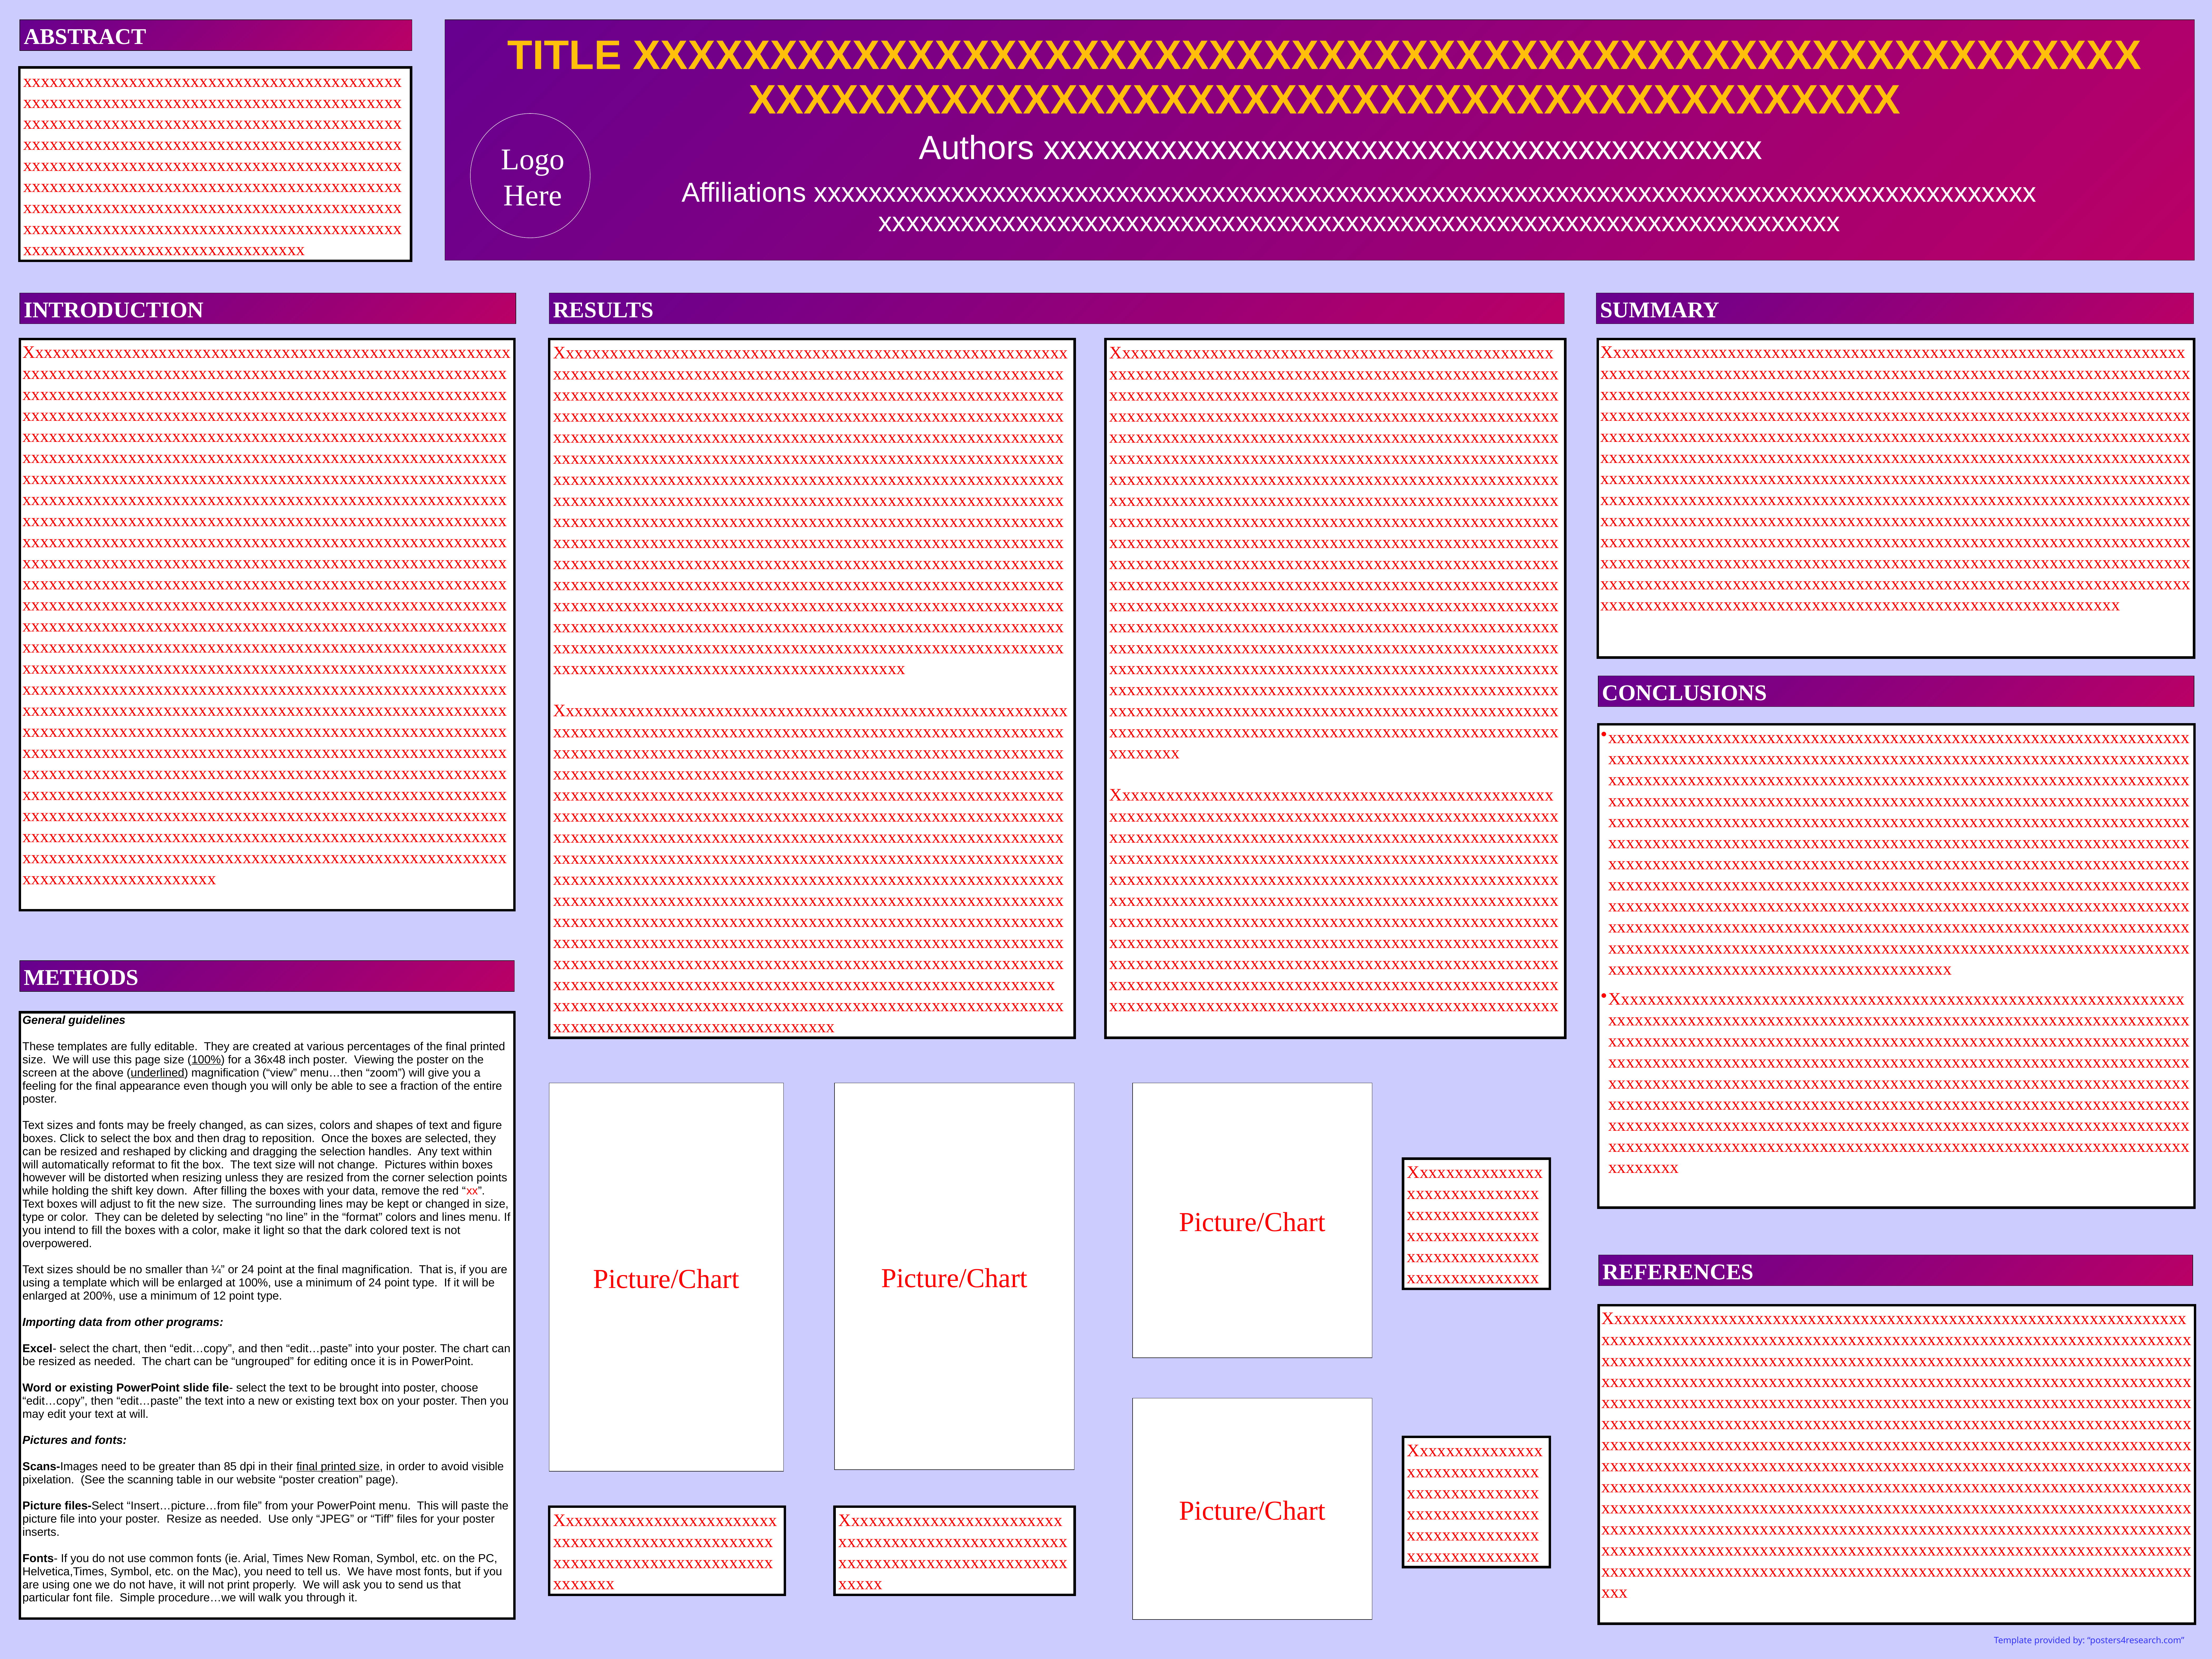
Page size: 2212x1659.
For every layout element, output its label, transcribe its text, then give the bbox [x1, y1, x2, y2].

text_box Picture/Chart [1133, 1398, 1372, 1619]
text_box Xxxxxxxxxxxxxxxxxxxxxxxxxxxxxxxxxxxxxxxxxxxxxxxxxxxxxxxxxxxxxxxxxxxxxxxxxxxxxxxxxxxxxxxxxxxxxxxxxxxxxxxxxxxxxxxxxxxxxxxxxxxxxxxxxxxxxxxxxxxxxxxxxxxxxxxxxxxxxxxxxxxxxxxxxxxxxxxxxxxxxxxxxxxxxxxxxxxxxxxxxxxxxxxxxxxxxxxxxxxxxxxxxxxxxxxxxxxxxxxxxxxxxxxxxxxxxxxxxxxxxxxxxxxxxxxxxxxxxxxxxxxxxxxxxxxxxxxxxxxxxxxxxxxxxxxxxxxxxxxxxxxxxxxxxxxxxxxxxxxxxxxxxxxxxxxxxxxxxxxxxxxxxxxxxxxxxxxxxxxxxxxxxxxxxxxxxxxxxxxxxxxxxxxxxxxxxxxxxxxxxxxxxxxxxxxxxxxxxxxxxxxxxxxxxxxxxxxxxxxxxxxxxxxxxxxxxxxxxxxxxxxxxxxxxxxxxxxxxxxxxxxxxxxxxxxxxxxxxxxxxxxxxxxxxxxxxxxxxxxxxxxxxxxxxxxxxxxxxxxxxxxxxxxxxxxxxxxxxxxxxxxxxxxxxxxxxxxxxxxxxxxxxxxxxxxxxxxxxxxxxxxxxxxxxxxxxxxxxxxxxxxxxxxxxxxxxxxxxxxxxxxxxxxxxxxxxxxxxxxxxxxxxxxxxxxxxxxxxxxxxxxxxxxxxxxxxxxxxxxxxxxxxxxxxxxxxxxxxxxxxxxxxxxxxxxxxxxxxxxxxxxxxxxxxxxxxxxxxxxxxxxxxxxxxxxxxxxxxxxxxxxxxxxxxxxxxxxxxxxxxxxxxxxxxxxxxxxxxxxxxxxxxxxxxxxxxxxxxxxxxxxxxxxxxxxxx [1599, 1305, 2195, 1624]
text_box Xxxxxxxxxxxxxxxxxxxxxxxxxxxxxxxxxxxxxxxxxxxxxxxxxxxxxxxxxxxxxxxxxxxxxxxxxxxxxxxxxxxxxxxxxxxxxxxxxxxxxxxxxxxxxxxxxxxxxxxxxxxxxxxxxxxxxxxxxxxxxxxxxxxxxxxxxxxxxxxxxxxxxxxxxxxxxxxxxxxxxxxxxxxxxxxxxxxxxxxxxxxxxxxxxxxxxxxxxxxxxxxxxxxxxxxxxxxxxxxxxxxxxxxxxxxxxxxxxxxxxxxxxxxxxxxxxxxxxxxxxxxxxxxxxxxxxxxxxxxxxxxxxxxxxxxxxxxxxxxxxxxxxxxxxxxxxxxxxxxxxxxxxxxxxxxxxxxxxxxxxxxxxxxxxxxxxxxxxxxxxxxxxxxxxxxxxxxxxxxxxxxxxxxxxxxxxxxxxxxxxxxxxxxxxxxxxxxxxxxxxxxxxxxxxxxxxxxxxxxxxxxxxxxxxxxxxxxxxxxxxxxxxxxxxxxxxxxxxxxxxxxxxxxxxxxxxxxxxxxxxxxxxxxxxxxxxxxxxxxxxxxxxxxxxxxxxxxxxxxxxxxxxxxxxxxxxxxxxxxxxxxxxxxxxxxxxxxxxxxxxxxxxxxxxxxxxxxxxxxxxxxxxxxxxxxxxxxxxxxxxxxxxxxxxxxxxxxxxxxxxxxxxxxxxxxxxxxxxxxxxxxxxxxxxxxxxxxxxxxxxxxxxxxxxxxxxxxxxxxxxxxxxxxxxxxxxxxxxxxxxxxxxxxxxxxxxxxxxxxxxxxxxxxxxxxxxxxxxxxxxxxxxxxxxxxxxxxxxxxxxxxxxxxxxxxxxxxxxxxxxxxxxxxxxxxxxxxxxxxxxxxxxxxxxxxxxxxxxxxxxx [1598, 339, 2194, 658]
text_box SUMMARY [1596, 293, 2194, 324]
text_box Xxxxxxxxxxxxxxxxxxxxxxxxxxxxxxxxxxxxxxxxxxxxxxxxxxxxxxxxxxxxxxxxxxxxxxxxxxxxxxxxxxxxxxxxxxxxxxxxxxxxxxxxxxxxxxxxxxxxxxxxxxxxxxxxxxxxxxxxxxxxxxxxxxxxxxxxxxxxxxxxxxxxxxxxxxxxxxxxxxxxxxxxxxxxxxxxxxxxxxxxxxxxxxxxxxxxxxxxxxxxxxxxxxxxxxxxxxxxxxxxxxxxxxxxxxxxxxxxxxxxxxxxxxxxxxxxxxxxxxxxxxxxxxxxxxxxxxxxxxxxxxxxxxxxxxxxxxxxxxxxxxxxxxxxxxxxxxxxxxxxxxxxxxxxxxxxxxxxxxxxxxxxxxxxxxxxxxxxxxxxxxxxxxxxxxxxxxxxxxxxxxxxxxxxxxxxxxxxxxxxxxxxxxxxxxxxxxxxxxxxxxxxxxxxxxxxxxxxxxxxxxxxxxxxxxxxxxxxxxxxxxxxxxxxxxxxxxxxxxxxxxxxxxxxxxxxxxxxxxxxxxxxxxxxxxxxxxxxxxxxxxxxxxxxxxxxxxxxxxxxxxxxxxxxxxxxxxxxxxxxxxxxxxxxxxxxxxxxxxxxxxxxxxxxxxxxxxxxxxxxxxxxxxxxxxxxxxxxxxxxxxxxxxxxxxxxxxxxxxxxxxxxxxxxxxxxxxxxxxxxxxxxxxxxxxxxxxxxxxxxxxxxxxxxxxxxxxxxxxxxxxxxxxxxxxxxxxxxxxxxxxxxxxxxxxxxxxxxxxxxxxxxxxxxxxxxxxxxxxxxxxxxxxxxxxxxxxxxxxxxxxxxxxxxxxxxxxxxxxxxxxxxxxxxxxxxxxxxxxxxxxxxxxxxxxxxxxxxxxxxxxxxxxxxxxxxxxxxxxxxxxxxxxxxxxxxxxxxxxxxxxxxxxxxxxxxxxxxxxxxxxxxxxxxxxxxxxxxxxxxxxxxxxxxxxxxxxxxxxxxxxxxxxxxxxxxxxxx Xxxxxxxxxxxxxxxxxxxxxxxxxxxxxxxxxxxxxxxxxxxxxxxxxxxxxxxxxxxxxxxxxxxxxxxxxxxxxxxxxxxxxxxxxxxxxxxxxxxxxxxxxxxxxxxxxxxxxxxxxxxxxxxxxxxxxxxxxxxxxxxxxxxxxxxxxxxxxxxxxxxxxxxxxxxxxxxxxxxxxxxxxxxxxxxxxxxxxxxxxxxxxxxxxxxxxxxxxxxxxxxxxxxxxxxxxxxxxxxxxxxxxxxxxxxxxxxxxxxxxxxxxxxxxxxxxxxxxxxxxxxxxxxxxxxxxxxxxxxxxxxxxxxxxxxxxxxxxxxxxxxxxxxxxxxxxxxxxxxxxxxxxxxxxxxxxxxxxxxxxxxxxxxxxxxxxxxxxxxxxxxxxxxxxxxxxxxxxxxxxxxxxxxxxxxxxxxxxxxxxxxxxxxxxxxxxxxxxxxxxxxxxxxxxxxxxxxxxxxxxxxxxxxxxxxxxxxxxxxxxxxxxxxxxxxxxxxxxxxxxxxxxxxxxxxxxxxxxxxxxxxxxxxxxxxxxxxxxxxxxxxxxxxxxxxxxxxxxxxx [1105, 339, 1566, 1038]
text_box ABSTRACT [20, 20, 412, 51]
text_box Xxxxxxxxxxxxxxxxxxxxxxxxxxxxxxxxxxxxxxxxxxxxxxxxxxxxxxxxxxxxxxxxxxxxxxxxxxxxxxxxxxxxxxxxxxxxxxxxxxxxxxxxxxxxxxxxxxxxxxxxxxxxxxxxxxxxxxxxxxxxxxxxxxxxxxxxxxxxxxxxxxxxxxxxxxxxxxxxxxxxxxxxxxxxxxxxxxxxxxxxxxxxxxxxxxxxxxxxxxxxxxxxxxxxxxxxxxxxxxxxxxxxxxxxxxxxxxxxxxxxxxxxxxxxxxxxxxxxxxxxxxxxxxxxxxxxxxxxxxxxxxxxxxxxxxxxxxxxxxxxxxxxxxxxxxxxxxxxxxxxxxxxxxxxxxxxxxxxxxxxxxxxxxxxxxxxxxxxxxxxxxxxxxxxxxxxxxxxxxxxxxxxxxxxxxxxxxxxxxxxxxxxxxxxxxxxxxxxxxxxxxxxxxxxxxxxxxxxxxxxxxxxxxxxxxxxxxxxxxxxxxxxxxxxxxxxxxxxxxxxxxxxxxxxxxxxxxxxxxxxxxxxxxxxxxxxxxxxxxxxxxxxxxxxxxxxxxxxxxxxxxxxxxxxxxxxxxxxxxxxxxxxxxxxxxxxxxxxxxxxxxxxxxxxxxxxxxxxxxxxxxxxxxxxxxxxxxxxxxxxxxxxxxxxxxxxxxxxxxxxxxxxxxxxxxxxxxxxxxxxxxxxxxxxxxxxxxxxxxxxxxxxxxxxxxxxxxxxxxxxxxxxxxxxxxxxxxxxxxxxxxxxxxxxxxxxxxxxxxxxxxxxxxxxxxxxxxxxxxxxxxxxxxxxxxxxxxxxxxxxxxxxxxxxxxxxxxxxxxxxxxxxxxxxxxxxxxxxxxxxxxxxxxxxxxxxxxxxxxxxxxxxxxxxxxxxxxxxxxxxxxxxxxxxxxxxxxxxxxxxxxxxxxxxxx Xxxxxxxxxxxxxxxxxxxxxxxxxxxxxxxxxxxxxxxxxxxxxxxxxxxxxxxxxxxxxxxxxxxxxxxxxxxxxxxxxxxxxxxxxxxxxxxxxxxxxxxxxxxxxxxxxxxxxxxxxxxxxxxxxxxxxxxxxxxxxxxxxxxxxxxxxxxxxxxxxxxxxxxxxxxxxxxxxxxxxxxxxxxxxxxxxxxxxxxxxxxxxxxxxxxxxxxxxxxxxxxxxxxxxxxxxxxxxxxxxxxxxxxxxxxxxxxxxxxxxxxxxxxxxxxxxxxxxxxxxxxxxxxxxxxxxxxxxxxxxxxxxxxxxxxxxxxxxxxxxxxxxxxxxxxxxxxxxxxxxxxxxxxxxxxxxxxxxxxxxxxxxxxxxxxxxxxxxxxxxxxxxxxxxxxxxxxxxxxxxxxxxxxxxxxxxxxxxxxxxxxxxxxxxxxxxxxxxxxxxxxxxxxxxxxxxxxxxxxxxxxxxxxxxxxxxxxxxxxxxxxxxxxxxxxxxxxxxxxxxxxxxxxxxxxxxxxxxxxxxxxxxxxxxxxxxxxxxxxxxxxxxxxxxxxxxxxxxxxxxxxxxxxxxxxxxxxxxxxxxxxxxxxxxxxxxxxxxxxxxxxxxxxxxxxxxxxxxxxxxxxxxxxxxxxxxxxxxxxxxxxxxxxxxxxxxxxxxxxxxxxxxxxxxxxxxxxxxxxxxxxxxxxxxxxxxxxxxxxxxxxxxxxxxxxxxxxxxxxxxxxxxxxxxxxxxxxxxxxxxxxxxxxxxxxxxxxxxxxxxxxxxxxxxxxxxxxxxxxxxxxxxxxxxxxxxxxxxxxxxxxxxxxxxxx xxxxxxxxxxxxxxxxxxxxxxxxxxxxxxxxxxxxxxxxxxxxxxxxxxxxxxxxxxxxxxxxxxxxxxxxxxxxxxxxxxxxxxxxxx [549, 339, 1075, 1038]
text_box Logo Here [497, 137, 569, 245]
text_box REFERENCES [1598, 1255, 2193, 1286]
text_box Picture/Chart [549, 1083, 784, 1471]
text_box xxxxxxxxxxxxxxxxxxxxxxxxxxxxxxxxxxxxxxxxxxxxxxxxxxxxxxxxxxxxxxxxxxxxxxxxxxxxxxxxxxxxxxxxxxxxxxxxxxxxxxxxxxxxxxxxxxxxxxxxxxxxxxxxxxxxxxxxxxxxxxxxxxxxxxxxxxxxxxxxxxxxxxxxxxxxxxxxxxxxxxxxxxxxxxxxxxxxxxxxxxxxxxxxxxxxxxxxxxxxxxxxxxxxxxxxxxxxxxxxxxxxxxxxxxxxxxxxxxxxxxxxxxxxxxxxxxxxxxxxxxxxxxxxxxxxxxxxxxxxxxxxxxxxxxxxxxxxxxxxxxxxxxxxxxxxxxxxxxxxxxxxxxxxxxxxxxxxxxxxxxxxxxxxxxxxxxxxxxxxxxxxxxxxxxxxxxxxxxxxxxxxxxxxxxxxxxxxxxxxxxxxxxxxxxxxxxxxxxxxxxxxxxxxxxxxxxxxxxxxxxxxxxxxxxxxxxxxxxxxxxxxxxxxxxxxxxxxxxxxxxxxxxxxxxxxxxxxxxxxxxxxxxxxxxxxxxxxxxxxxxxxxxxxxxxxxxxxxxxxxxxxxxxxxxxxxxxxxxxxxxxxxxxxxxxxxxxxxxxxxxxxxxxxxxxxxxxxxxxxxxxxxxxxxxxxxxxxxxxxxxxxxxxxxxxxxxxxxxxxxxxxxxxxxxxxxxxxxxxxxxxxxxxxxxxxxxxxxxxxxxxxxxxxxxxxxxxxxxxxxxxxxxxxxxxxxxxxxxxxxxxxxxxxxxxxxxxxxxxxxxxxx Xxxxxxxxxxxxxxxxxxxxxxxxxxxxxxxxxxxxxxxxxxxxxxxxxxxxxxxxxxxxxxxxxxxxxxxxxxxxxxxxxxxxxxxxxxxxxxxxxxxxxxxxxxxxxxxxxxxxxxxxxxxxxxxxxxxxxxxxxxxxxxxxxxxxxxxxxxxxxxxxxxxxxxxxxxxxxxxxxxxxxxxxxxxxxxxxxxxxxxxxxxxxxxxxxxxxxxxxxxxxxxxxxxxxxxxxxxxxxxxxxxxxxxxxxxxxxxxxxxxxxxxxxxxxxxxxxxxxxxxxxxxxxxxxxxxxxxxxxxxxxxxxxxxxxxxxxxxxxxxxxxxxxxxxxxxxxxxxxxxxxxxxxxxxxxxxxxxxxxxxxxxxxxxxxxxxxxxxxxxxxxxxxxxxxxxxxxxxxxxxxxxxxxxxxxxxxxxxxxxxxxxxxxxxxxxxxxxxxxxxxxxxxxxxxxxxxxxxxxxxxxxxxxxxxxxxxxxxxxxxxxxxxxxxxxxxxxxxxxxxxxxxxxxxxxxxxxxxxxxxxxxxxxxxxxxxxxx [1598, 724, 2195, 1208]
text_box CONCLUSIONS [1598, 676, 2194, 707]
text_box [470, 113, 590, 228]
text_box Picture/Chart [835, 1083, 1074, 1470]
text_box Authors xxxxxxxxxxxxxxxxxxxxxxxxxxxxxxxxxxxxxxxxxxx [811, 128, 1870, 169]
text_box Xxxxxxxxxxxxxxxxxxxxxxxxxxxxxxxxxxxxxxxxxxxxxxxxxxxxxxxxxxxxxxxxxxxxxxxxxxxxxxxxxxxxxxxxxx [1403, 1158, 1550, 1289]
text_box INTRODUCTION [20, 293, 516, 324]
text_box [445, 20, 2195, 260]
text_box RESULTS [549, 293, 1564, 324]
text_box Xxxxxxxxxxxxxxxxxxxxxxxxxxxxxxxxxxxxxxxxxxxxxxxxxxxxxxxxxxxxxxxxxxxxxxxxxxxxxxxxxxxxxxxxxx [1403, 1437, 1550, 1567]
text_box TITLE XXXXXXXXXXXXXXXXXXXXXXXXXXXXXXXXXXXXXXXXXXXXXXXXXXXXXXX XXXXXXXXXXXXXXXXXXXXXXXXXXXXXXXXXXXXXXXXXX [471, 32, 2179, 125]
text_box Xxxxxxxxxxxxxxxxxxxxxxxxxxxxxxxxxxxxxxxxxxxxxxxxxxxxxxxxxxxxxxxxxxxxxxxxxxxxxxxxxxxxxxxxxxxxxxxxxxxxxxxxxxxxxxxxxxxxxxxxxxxxxxxxxxxxxxxxxxxxxxxxxxxxxxxxxxxxxxxxxxxxxxxxxxxxxxxxxxxxxxxxxxxxxxxxxxxxxxxxxxxxxxxxxxxxxxxxxxxxxxxxxxxxxxxxxxxxxxxxxxxxxxxxxxxxxxxxxxxxxxxxxxxxxxxxxxxxxxxxxxxxxxxxxxxxxxxxxxxxxxxxxxxxxxxxxxxxxxxxxxxxxxxxxxxxxxxxxxxxxxxxxxxxxxxxxxxxxxxxxxxxxxxxxxxxxxxxxxxxxxxxxxxxxxxxxxxxxxxxxxxxxxxxxxxxxxxxxxxxxxxxxxxxxxxxxxxxxxxxxxxxxxxxxxxxxxxxxxxxxxxxxxxxxxxxxxxxxxxxxxxxxxxxxxxxxxxxxxxxxxxxxxxxxxxxxxxxxxxxxxxxxxxxxxxxxxxxxxxxxxxxxxxxxxxxxxxxxxxxxxxxxxxxxxxxxxxxxxxxxxxxxxxxxxxxxxxxxxxxxxxxxxxxxxxxxxxxxxxxxxxxxxxxxxxxxxxxxxxxxxxxxxxxxxxxxxxxxxxxxxxxxxxxxxxxxxxxxxxxxxxxxxxxxxxxxxxxxxxxxxxxxxxxxxxxxxxxxxxxxxxxxxxxxxxxxxxxxxxxxxxxxxxxxxxxxxxxxxxxxxxxxxxxxxxxxxxxxxxxxxxxxxxxxxxxxxxxxxxxxxxxxxxxxxxxxxxxxxxxxxxxxxxxxxxxxxxxxxxxxxxxxxxxxxxxxxxxxxxxxxxxxxxxxxxxxxxxxxxxxxxxxxxxxxxxxxxxxxxxxxxxxxxxxxxxxxxxxxxxxxxxxxxxxxxxxxxxxxxxxxxxxxxxxxxxxxxxxxxxxxxxxxxxxxxxxxxxxxxxxxxxxxxxxxxxxxxxxxxxxxxxxxxxxxxxxxxxxxxxxxxxxxxxxxxxxxxxxxxxxxxxxxxxxxxxxxxxxxxxxxxxxxxxxxxxxxxxxxxxxxxxxxxxxxxxxxxxxxxxxxxxxxxxxxxxxxxxxxxxxxxxxxxxxxxxxxxxxxxxxxxxxxxxxxxxxxxxxxxxxxxxxxxxxxxxxxxxxxxxxxxxxxxxxxxxxxxxxxxxxxxxxxxxxxxxxxxxxxxxxxxxxxxxxxxxxxxxxxxxxxxxxxxxxxxxxxxxxxxxxxxxxxxxxxxxxxxxxxxxxxxxxxxxxxxxxxxxxxxxxxxxxxxxxxxxxxxxxxxxxxxxxxxxxxxxxxxxxxxxxxxxxxxxxxxxxxxxxxxxxxxxxxxxxxxxxxxxxxxxxxxxxxxxxxxxxxxxx [20, 339, 515, 910]
text_box Xxxxxxxxxxxxxxxxxxxxxxxxxxxxxxxxxxxxxxxxxxxxxxxxxxxxxxxxxxxxxxxxxxxxxxxxxxxxxxxxxx [549, 1507, 785, 1595]
text_box General guidelines These templates are fully editable. They are created at various percentages of the final printed size. We will use this page size (100%) for a 36x48 inch poster. Viewing the poster on the screen at the above (underlined) magnification (“view” menu…then “zoom”) will give you a feeling for the final appearance even though you will only be able to see a fraction of the entire poster. Text sizes and fonts may be freely changed, as can sizes, colors and shapes of text and figure boxes. Click to select the box and then drag to reposition. Once the boxes are selected, they can be resized and reshaped by clicking and dragging the selection handles. Any text within will automatically reformat to fit the box. The text size will not change. Pictures within boxes however will be distorted when resizing unless they are resized from the corner selection points while holding the shift key down. After filling the boxes with your data, remove the red “xx”. Text boxes will adjust to fit the new size. The surrounding lines may be kept or changed in size, type or color. They can be deleted by selecting “no line” in the “format” colors and lines menu. If you intend to fill the boxes with a color, make it light so that the dark colored text is not overpowered. Text sizes should be no smaller than ¼” or 24 point at the final magnification. That is, if you are using a template which will be enlarged at 100%, use a minimum of 24 point type. If it will be enlarged at 200%, use a minimum of 12 point type. Importing data from other programs: Excel- select the chart, then “edit…copy”, and then “edit…paste” into your poster. The chart can be resized as needed. The chart can be “ungrouped” for editing once it is in PowerPoint. Word or existing PowerPoint slide file- select the text to be brought into poster, choose “edit…copy”, then “edit…paste” the text into a new or existing text box on your poster. Then you may edit your text at will. Pictures and fonts: Scans-Images need to be greater than 85 dpi in their final printed size, in order to avoid visible pixelation. (See the scanning table in our website “poster creation” page). Picture files-Select “Insert…picture…from file” from your PowerPoint menu. This will paste the picture file into your poster. Resize as needed. Use only “JPEG” or “Tiff” files for your poster inserts. Fonts- If you do not use common fonts (ie. Arial, Times New Roman, Symbol, etc. on the PC, Helvetica,Times, Symbol, etc. on the Mac), you need to tell us. We have most fonts, but if you are using one we do not have, it will not print properly. We will ask you to send us that particular font file. Simple procedure…we will walk you through it. [20, 1012, 515, 1619]
text_box xxxxxxxxxxxxxxxxxxxxxxxxxxxxxxxxxxxxxxxxxxxxxxxxxxxxxxxxxxxxxxxxxxxxxxxxxxxxxxxxxxxxxxxxxxxxxxxxxxxxxxxxxxxxxxxxxxxxxxxxxxxxxxxxxxxxxxxxxxxxxxxxxxxxxxxxxxxxxxxxxxxxxxxxxxxxxxxxxxxxxxxxxxxxxxxxxxxxxxxxxxxxxxxxxxxxxxxxxxxxxxxxxxxxxxxxxxxxxxxxxxxxxxxxxxxxxxxxxxxxxxxxxxxxxxxxxxxxxxxxxxxxxxxxxxxxxxxxxxxxxxxxxxxxxxxxxxxxxxxxxxxxxxxxxxxxxxxxxxxxxxxxxxxxxxxxxxxxxxxxxxxxxxxxxxxxxxxx [19, 67, 411, 261]
text_box METHODS [20, 960, 515, 992]
text_box Xxxxxxxxxxxxxxxxxxxxxxxxxxxxxxxxxxxxxxxxxxxxxxxxxxxxxxxxxxxxxxxxxxxxxxxxxxxxxxxxxx [835, 1507, 1075, 1595]
text_box Picture/Chart [1133, 1083, 1372, 1358]
text_box Affiliations xxxxxxxxxxxxxxxxxxxxxxxxxxxxxxxxxxxxxxxxxxxxxxxxxxxxxxxxxxxxxxxxxxxxxxxxxxxxxxxxxxxxxxxxx xxxxxxxxxxxxxxxxxxxxxxxxxxxxxxxxxxxxxxxxxxxxxxxxxxxxxxxxxxxxxxxxxxxxxx [569, 176, 2168, 239]
